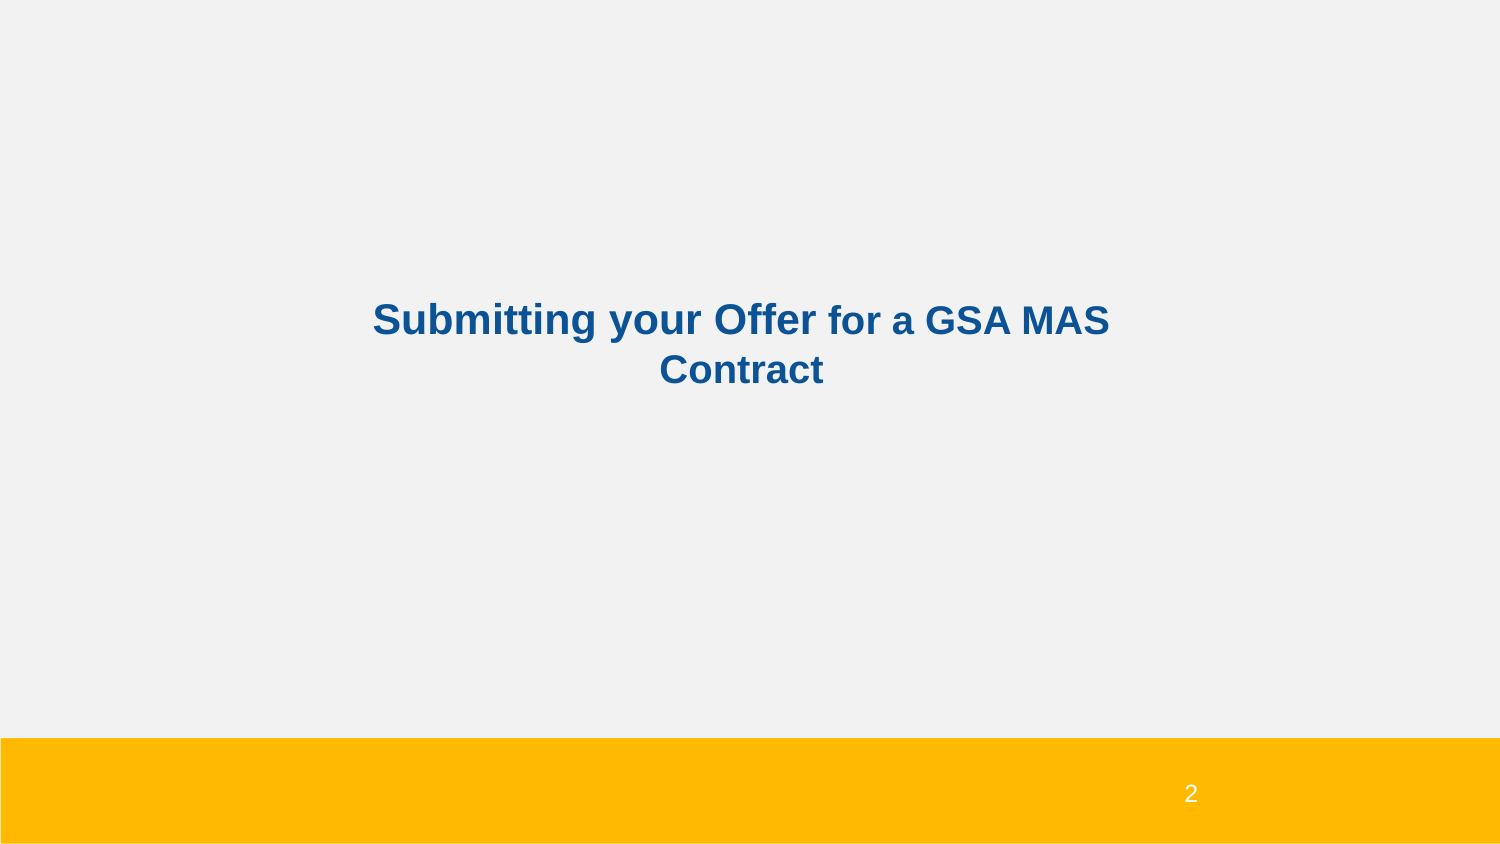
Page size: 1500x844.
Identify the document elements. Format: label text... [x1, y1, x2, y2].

slide_number 2 [978, 764, 1199, 821]
title Submitting your Offer for a GSA MAS Contract [340, 281, 1143, 444]
